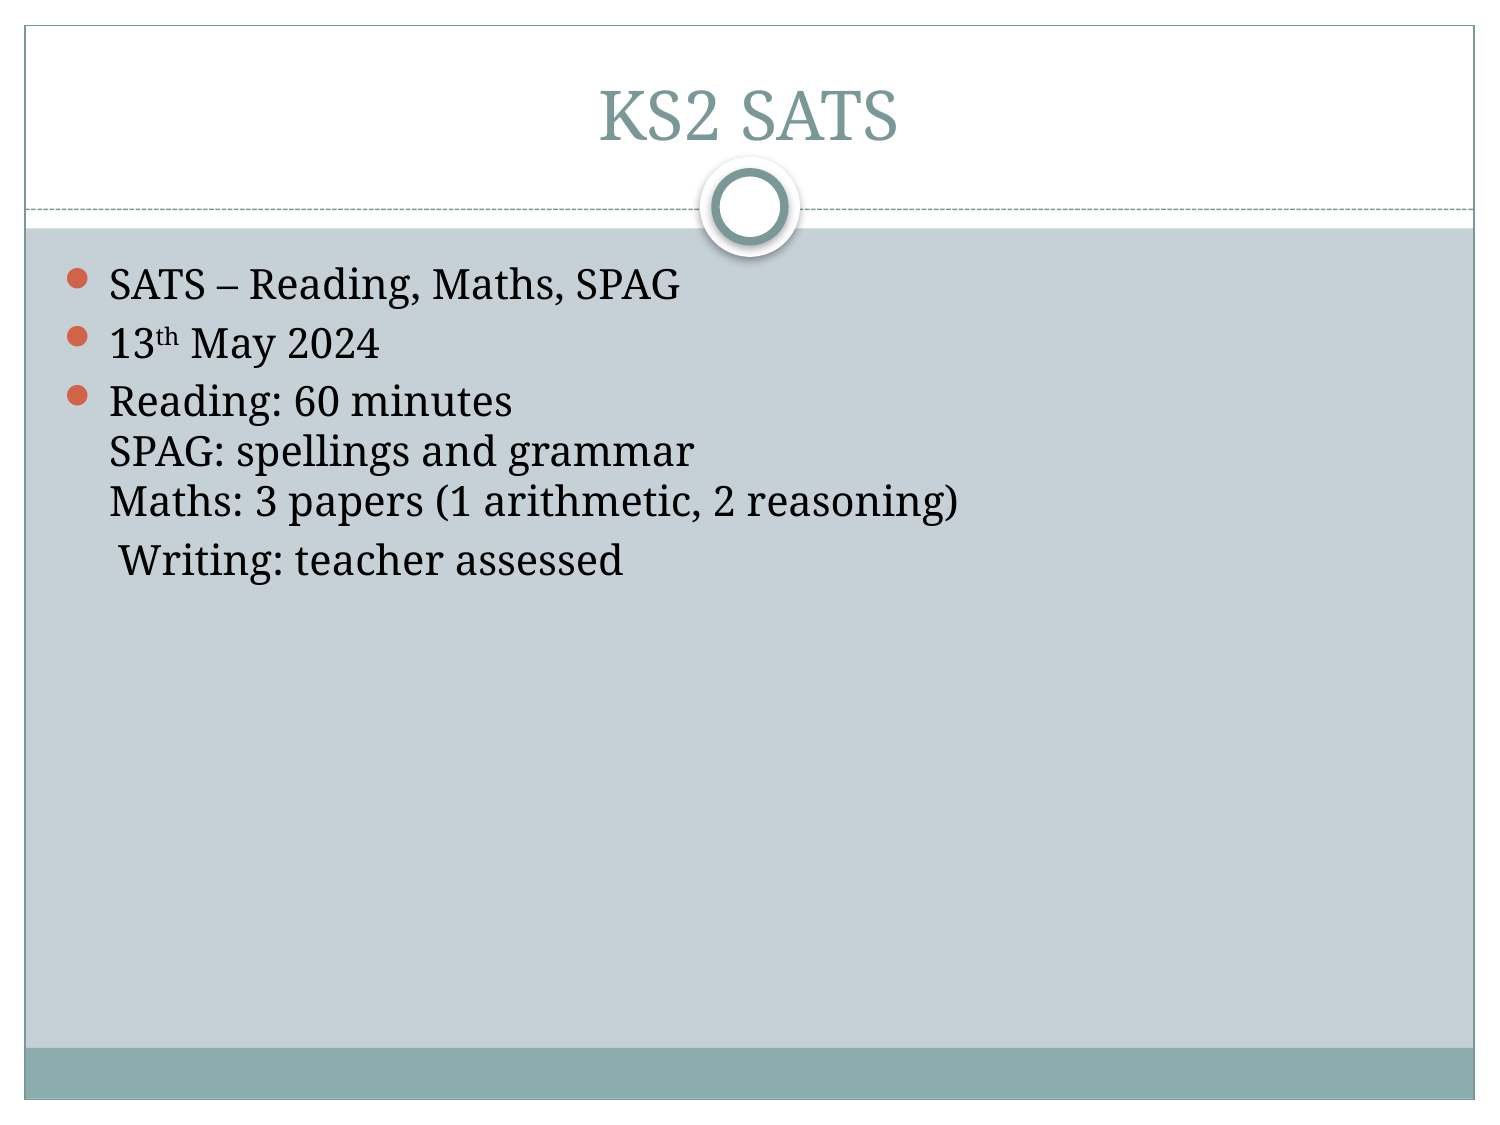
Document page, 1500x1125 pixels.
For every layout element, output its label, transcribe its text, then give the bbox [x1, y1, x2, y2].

title KS2 SATS [49, 37, 1450, 162]
list SATS – Reading, Maths, SPAG 13th May 2024 Reading: 60 minutes SPAG: spellings and grammar Maths: 3 papers (1 arithmetic, 2 reasoning) Writing: teacher assessed [49, 250, 1445, 1001]
